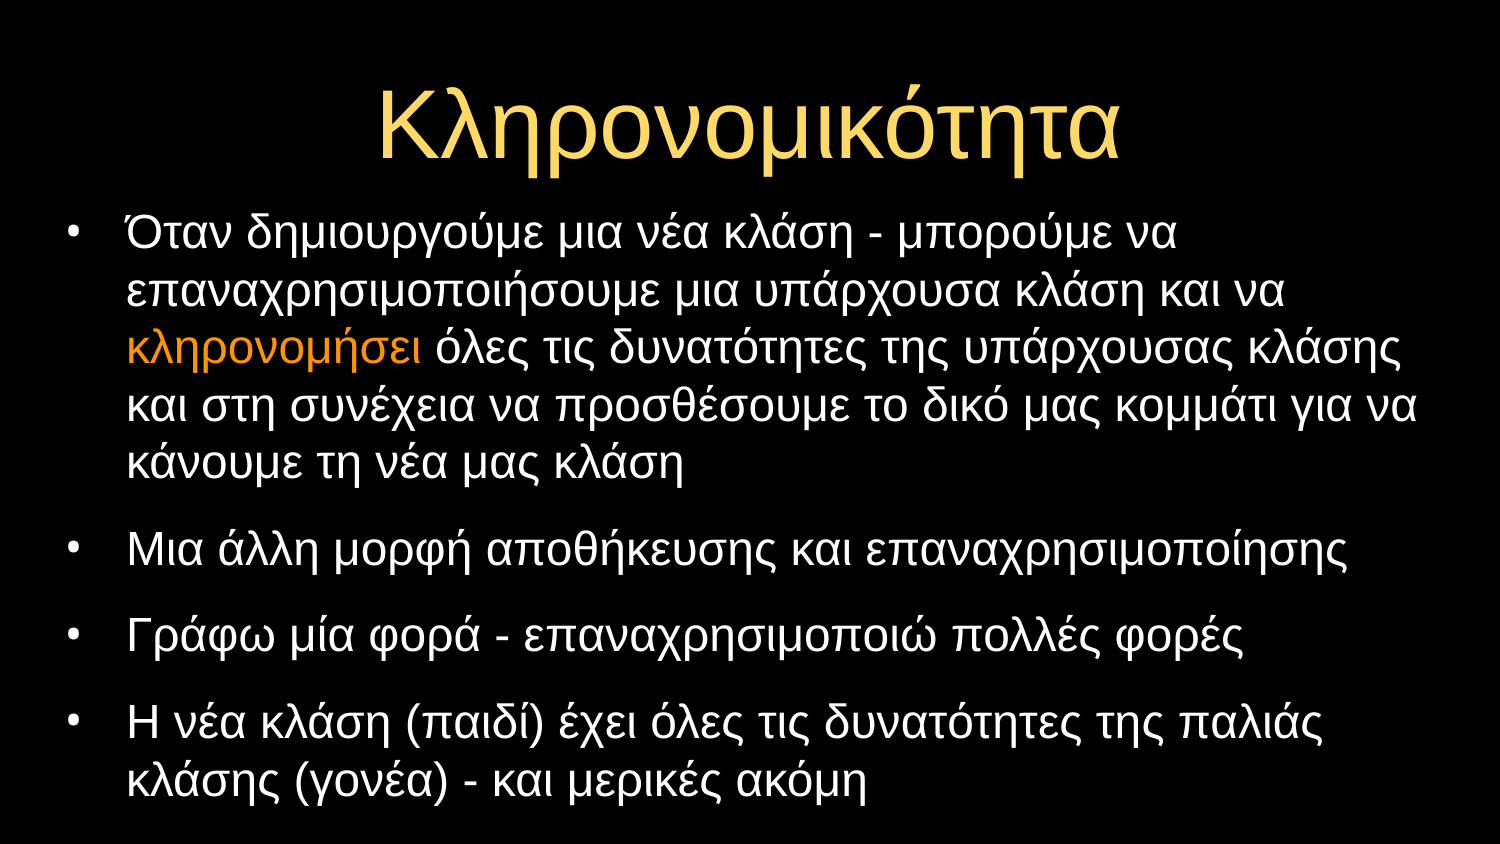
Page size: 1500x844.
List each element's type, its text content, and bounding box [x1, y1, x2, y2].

list Όταν δημιουργούμε μια νέα κλάση - μπορούμε να επαναχρησιμοποιήσουμε μια υπάρχουσα κλάση και να κληρονομήσει όλες τις δυνατότητες της υπάρχουσας κλάσης και στη συνέχεια να προσθέσουμε το δικό μας κομμάτι για να κάνουμε τη νέα μας κλάση Μια άλλη μορφή αποθήκευσης και επαναχρησιμοποίησης Γράφω μία φορά - επαναχρησιμοποιώ πολλές φορές Η νέα κλάση (παιδί) έχει όλες τις δυνατότητες της παλιάς κλάσης (γονέα) - και μερικές ακόμη [47, 240, 1469, 767]
title Κληρονομικότητα [107, 37, 1393, 202]
